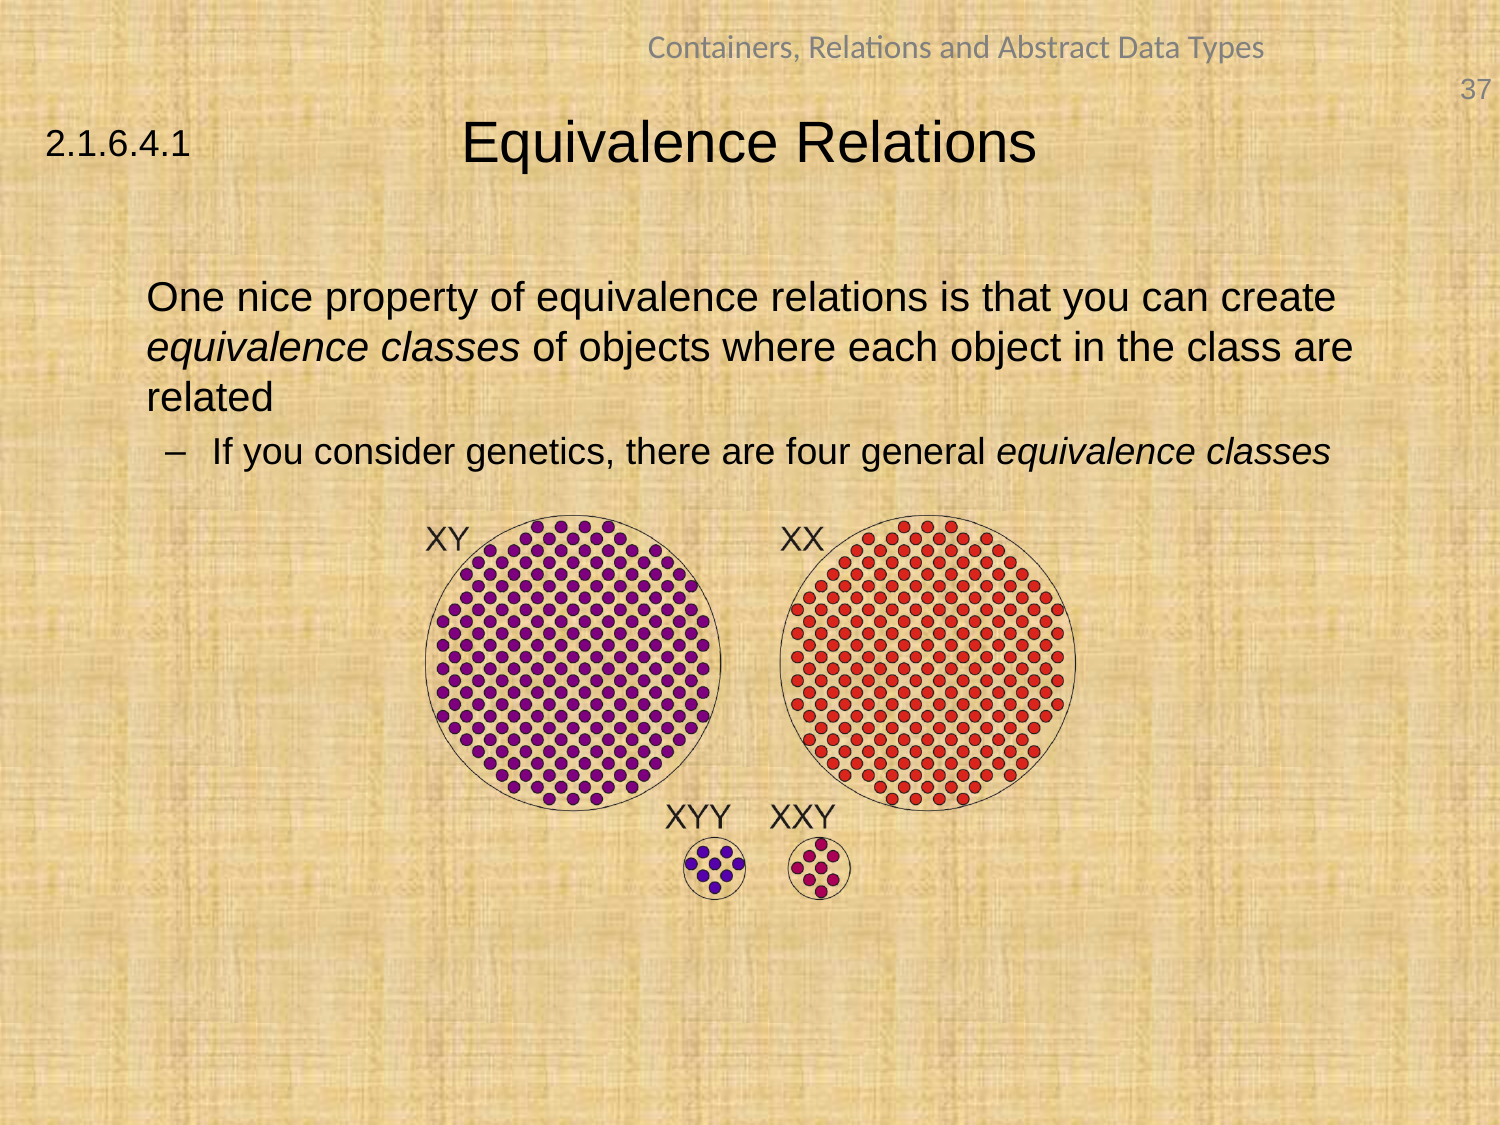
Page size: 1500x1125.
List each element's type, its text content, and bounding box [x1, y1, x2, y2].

list One nice property of equivalence relations is that you can create equivalence classes of objects where each object in the class are related If you consider genetics, there are four general equivalence classes [74, 262, 1426, 1006]
title Equivalence Relations [74, 44, 1426, 233]
picture [0, 0, 1500, 1125]
text_box 2.1.6.4.1 [30, 111, 206, 172]
